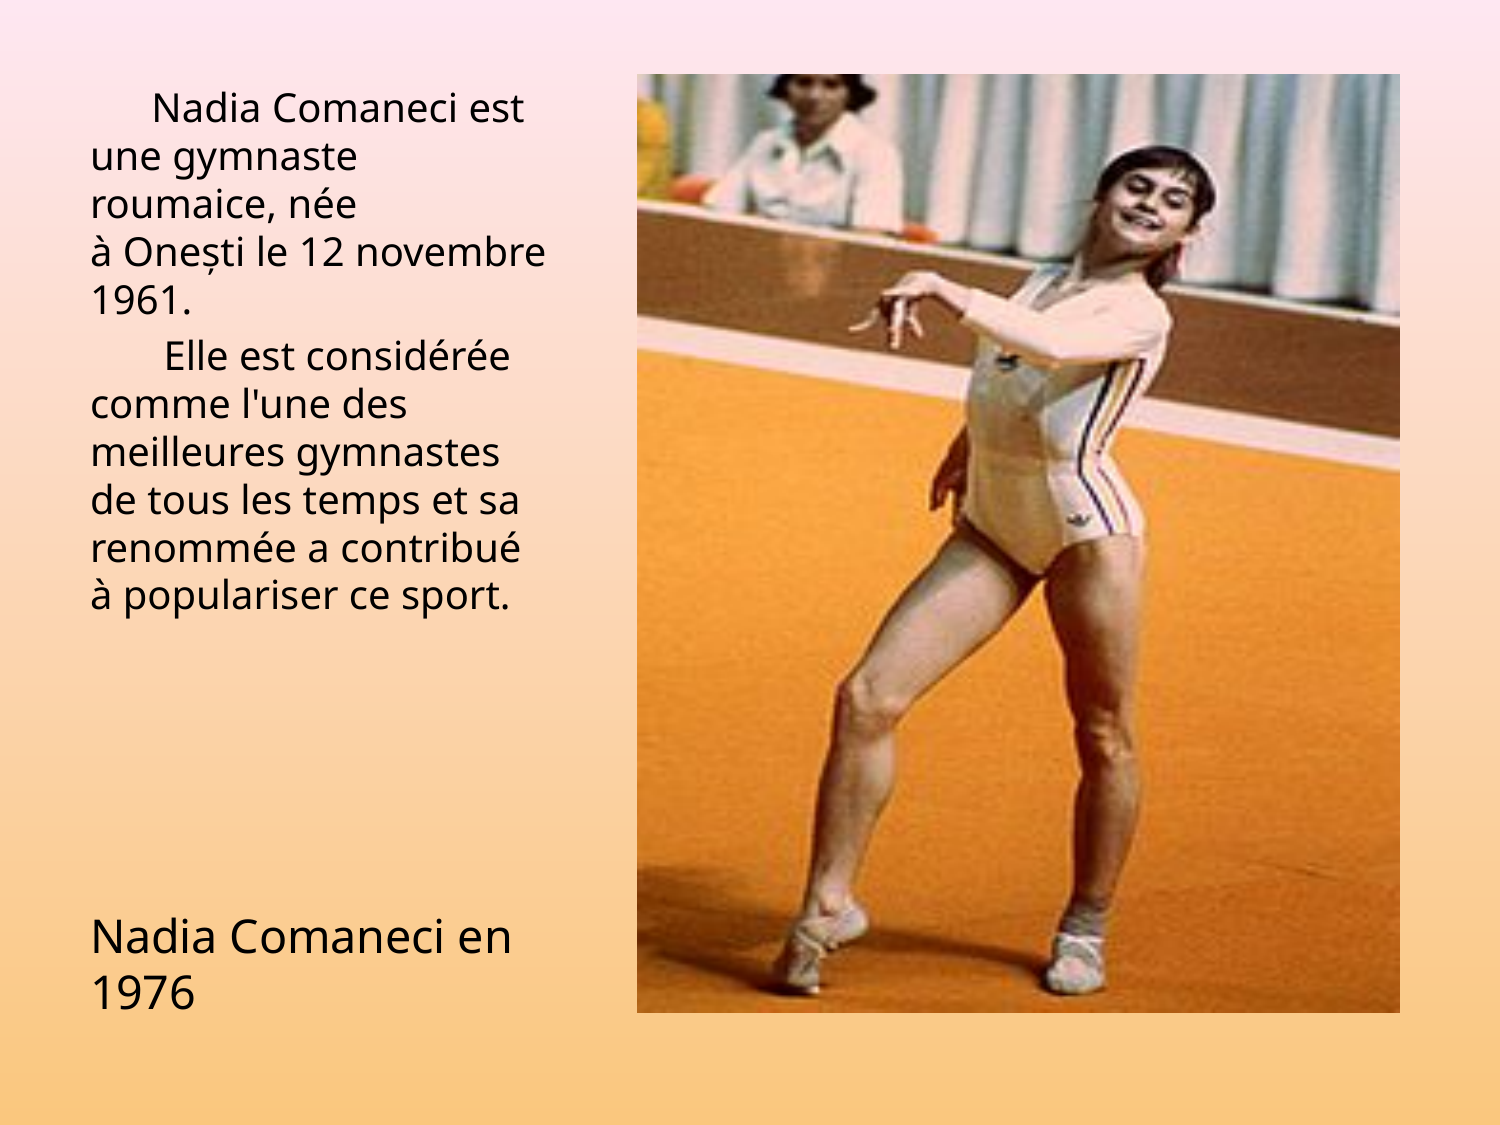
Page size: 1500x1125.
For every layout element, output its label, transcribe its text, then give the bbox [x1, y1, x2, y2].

list Nadia Comaneci est une gymnaste roumaice, née à Onești le 12 novembre 1961. Elle est considérée comme l'une des meilleures gymnastes de tous les temps et sa renommée a contribué à populariser ce sport. Nadia Comaneci en 1976 [75, 75, 569, 1038]
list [637, 74, 1401, 1013]
